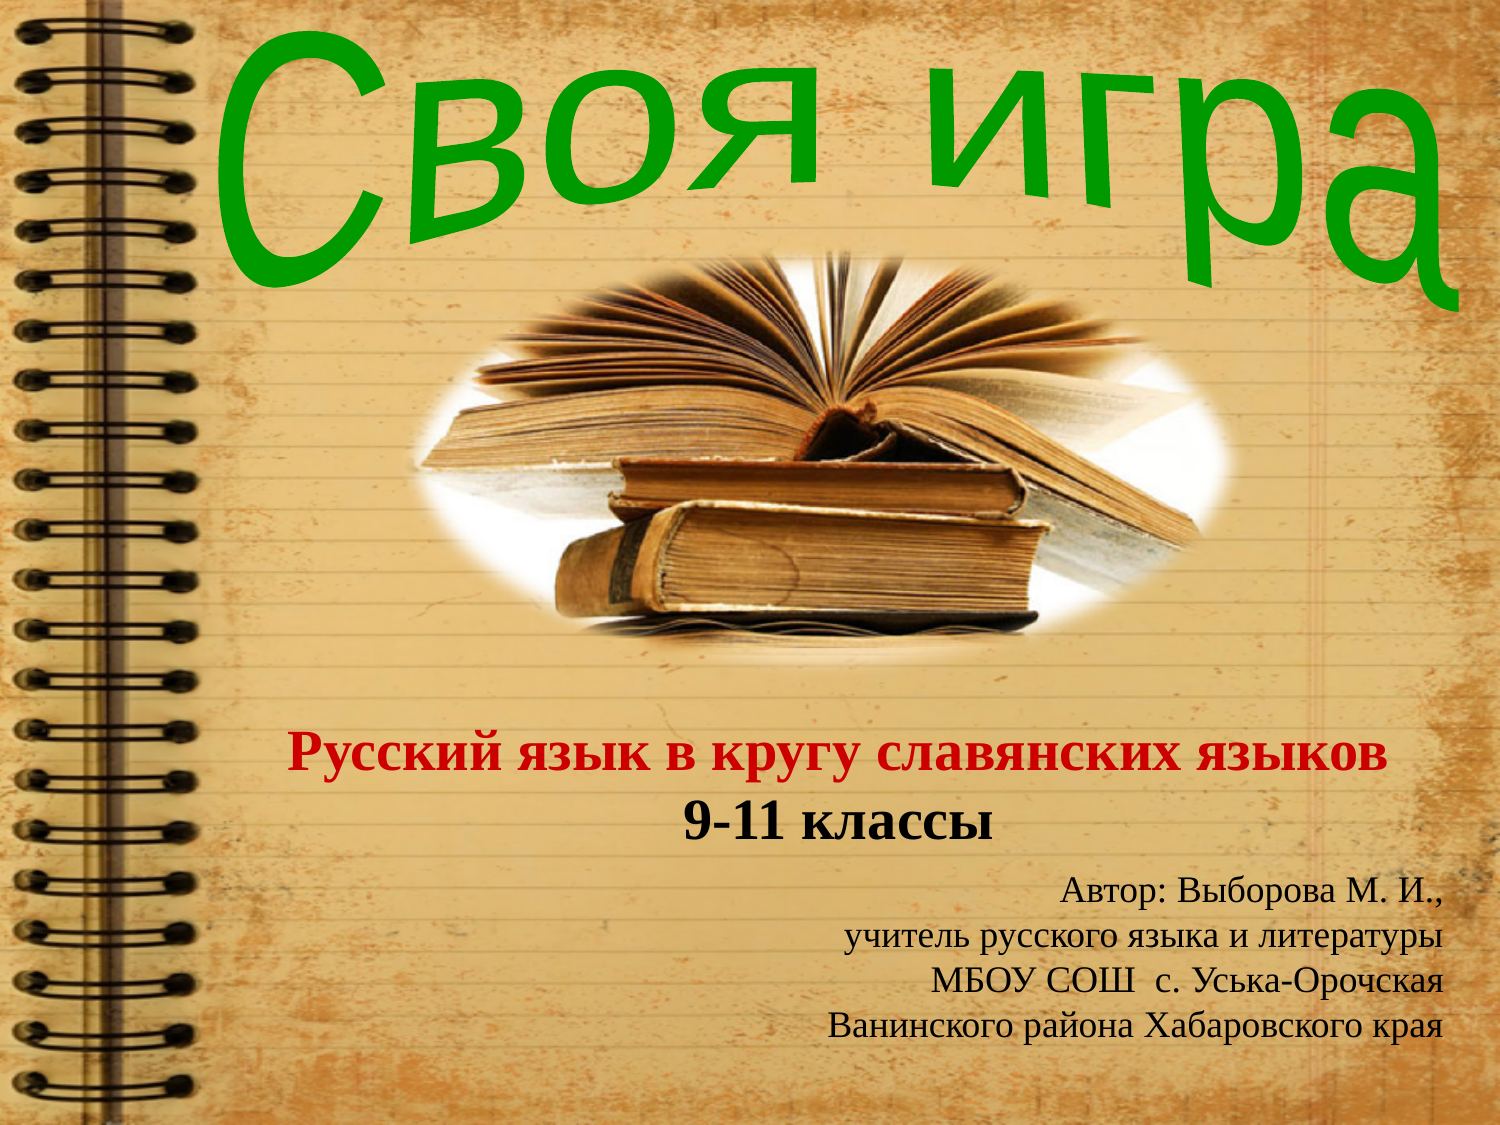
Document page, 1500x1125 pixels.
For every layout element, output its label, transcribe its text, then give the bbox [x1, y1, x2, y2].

text_box Автор: Выборова М. И., учитель русского языка и литературы МБОУ СОШ с. Уська-Орочская Ванинского района Хабаровского края [797, 857, 1459, 1053]
picture [0, 0, 1500, 1125]
text_box Русский язык в кругу славянских языков 9-11 классы [230, 704, 1447, 859]
